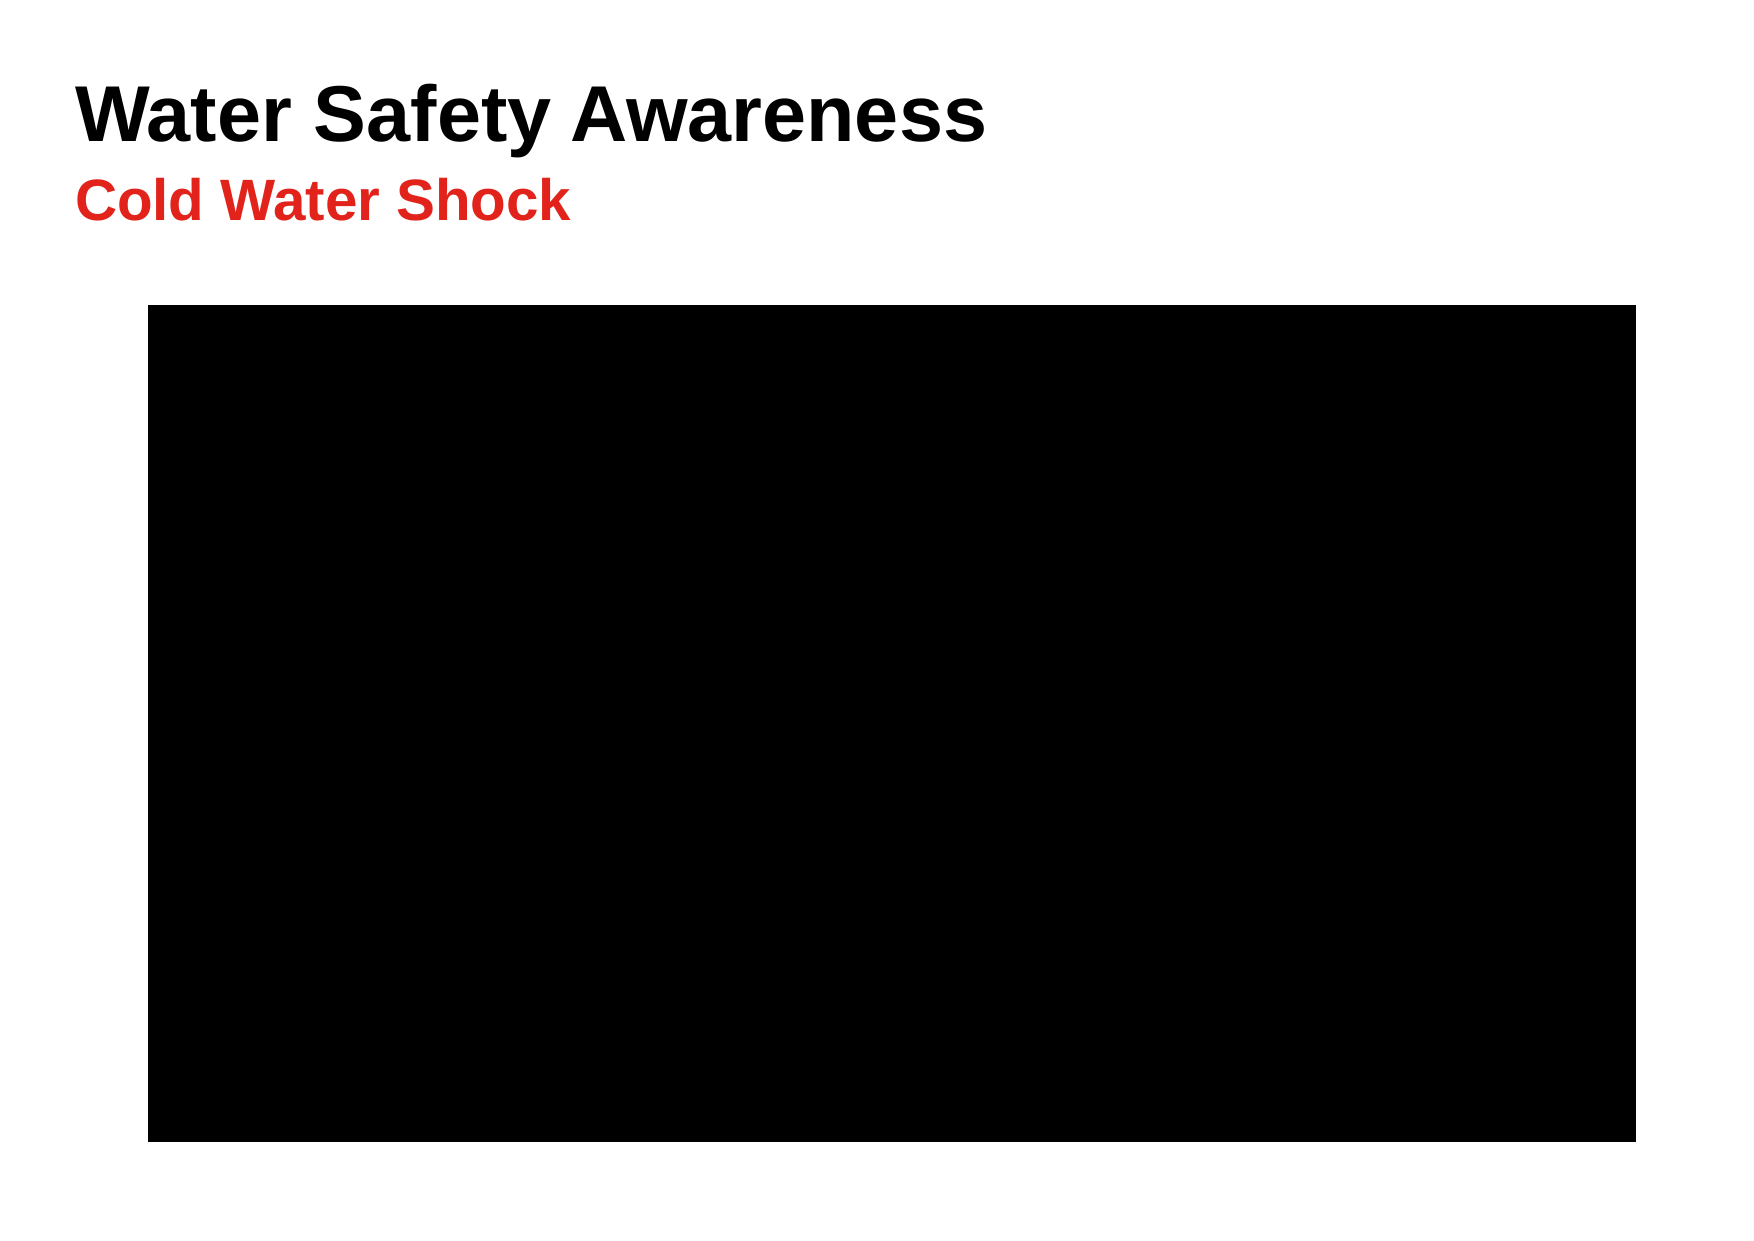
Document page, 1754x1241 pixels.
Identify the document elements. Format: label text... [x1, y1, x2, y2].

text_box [147, 304, 1637, 1143]
text_box Water Safety Awareness [74, 73, 1534, 160]
text_box Cold Water Shock [74, 169, 1534, 242]
